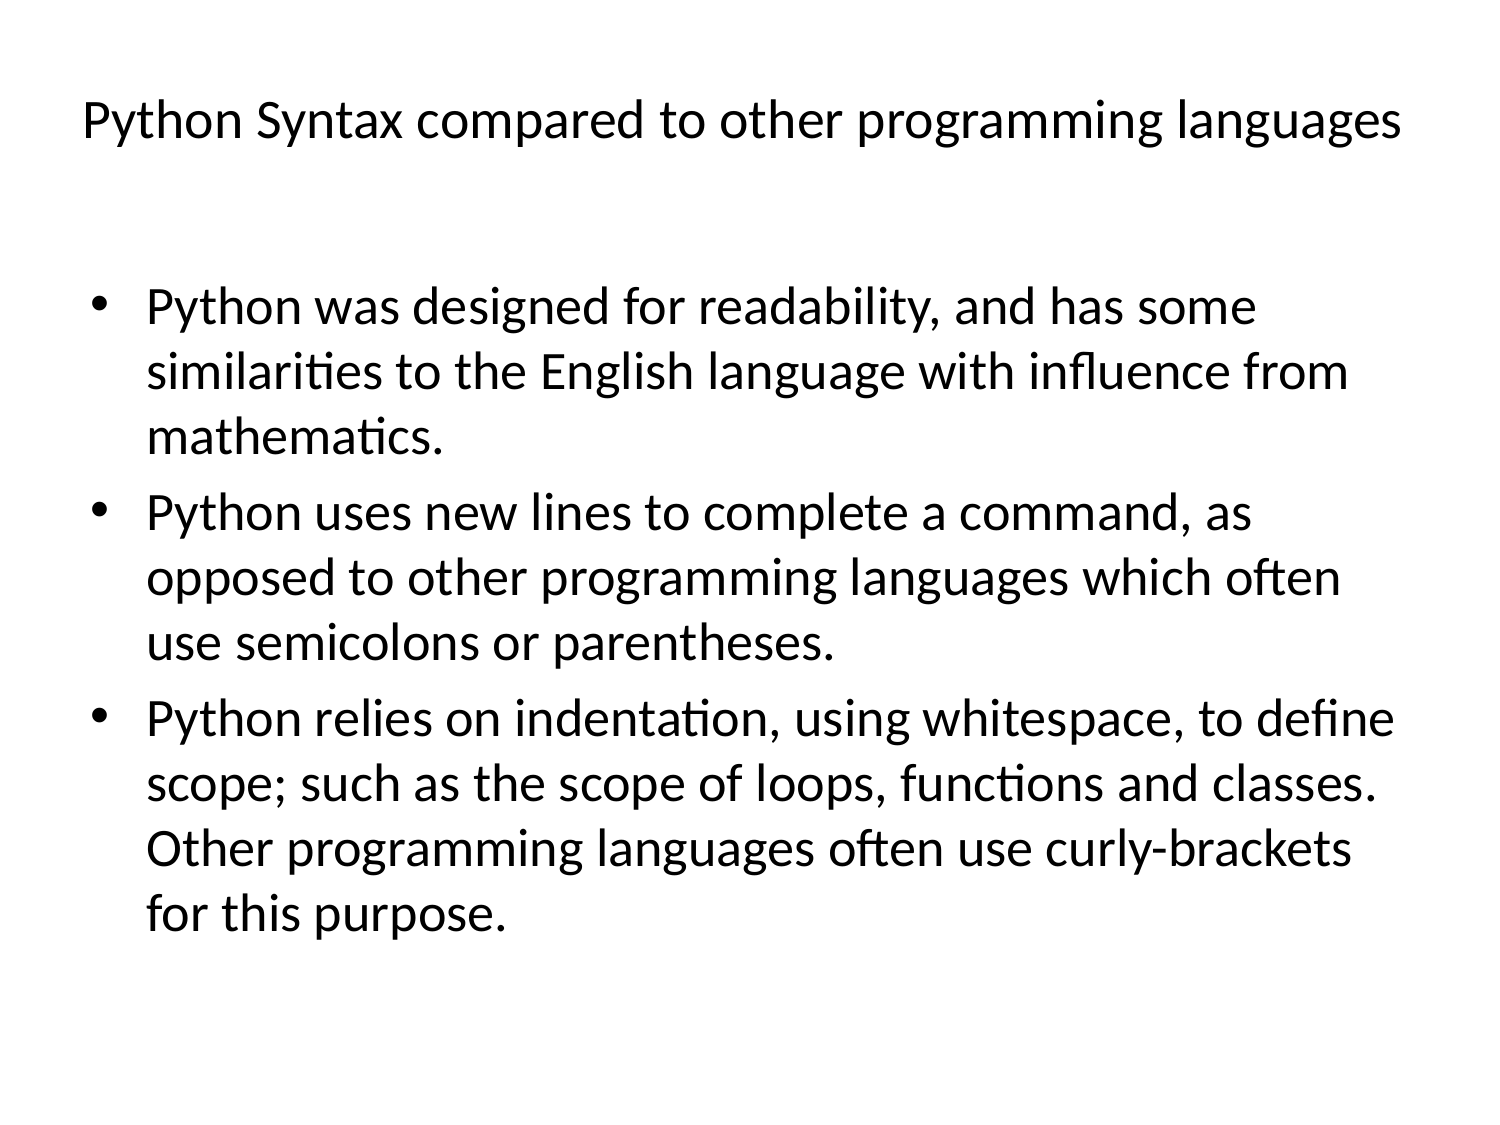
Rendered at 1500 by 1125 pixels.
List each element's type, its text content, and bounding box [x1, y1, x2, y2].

title Python Syntax compared to other programming languages [62, 0, 1425, 233]
list Python was designed for readability, and has some similarities to the English language with influence from mathematics. Python uses new lines to complete a command, as opposed to other programming languages which often use semicolons or parentheses. Python relies on indentation, using whitespace, to define scope; such as the scope of loops, functions and classes. Other programming languages often use curly-brackets for this purpose. [75, 262, 1425, 1005]
